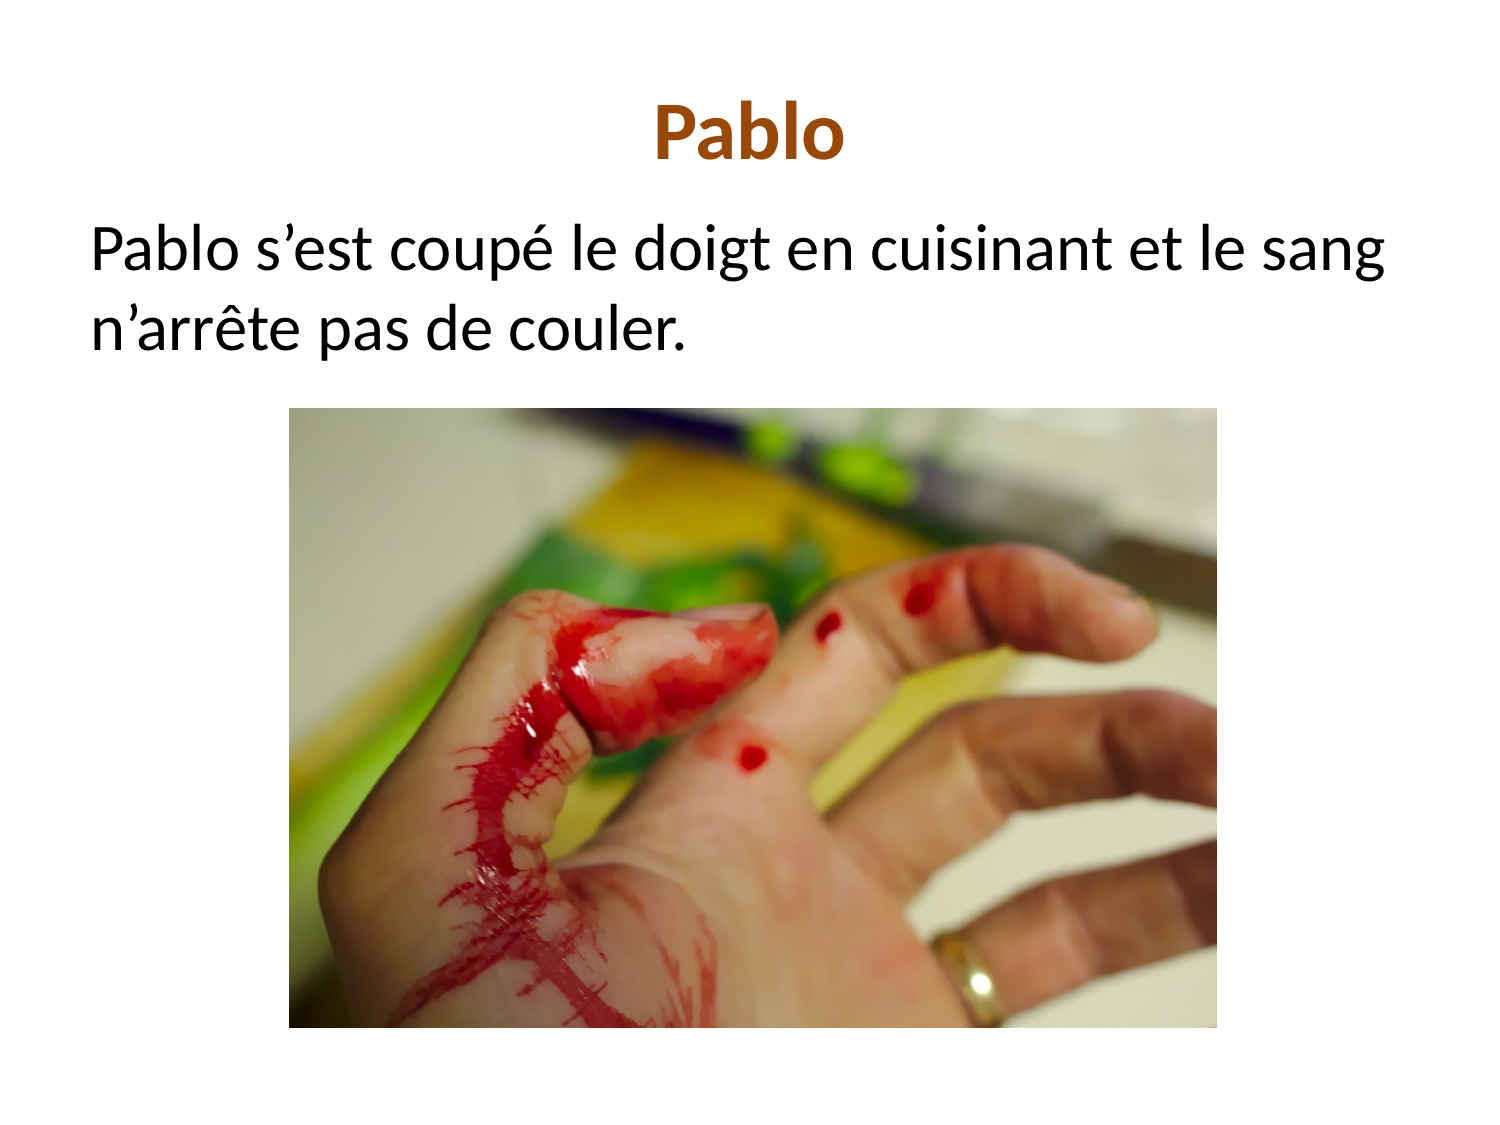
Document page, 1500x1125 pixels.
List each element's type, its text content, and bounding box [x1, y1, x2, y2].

list Pablo s’est coupé le doigt en cuisinant et le sang n’arrête pas de couler. [75, 196, 1425, 1005]
title Pablo [75, 45, 1425, 196]
picture [288, 408, 1217, 1028]
